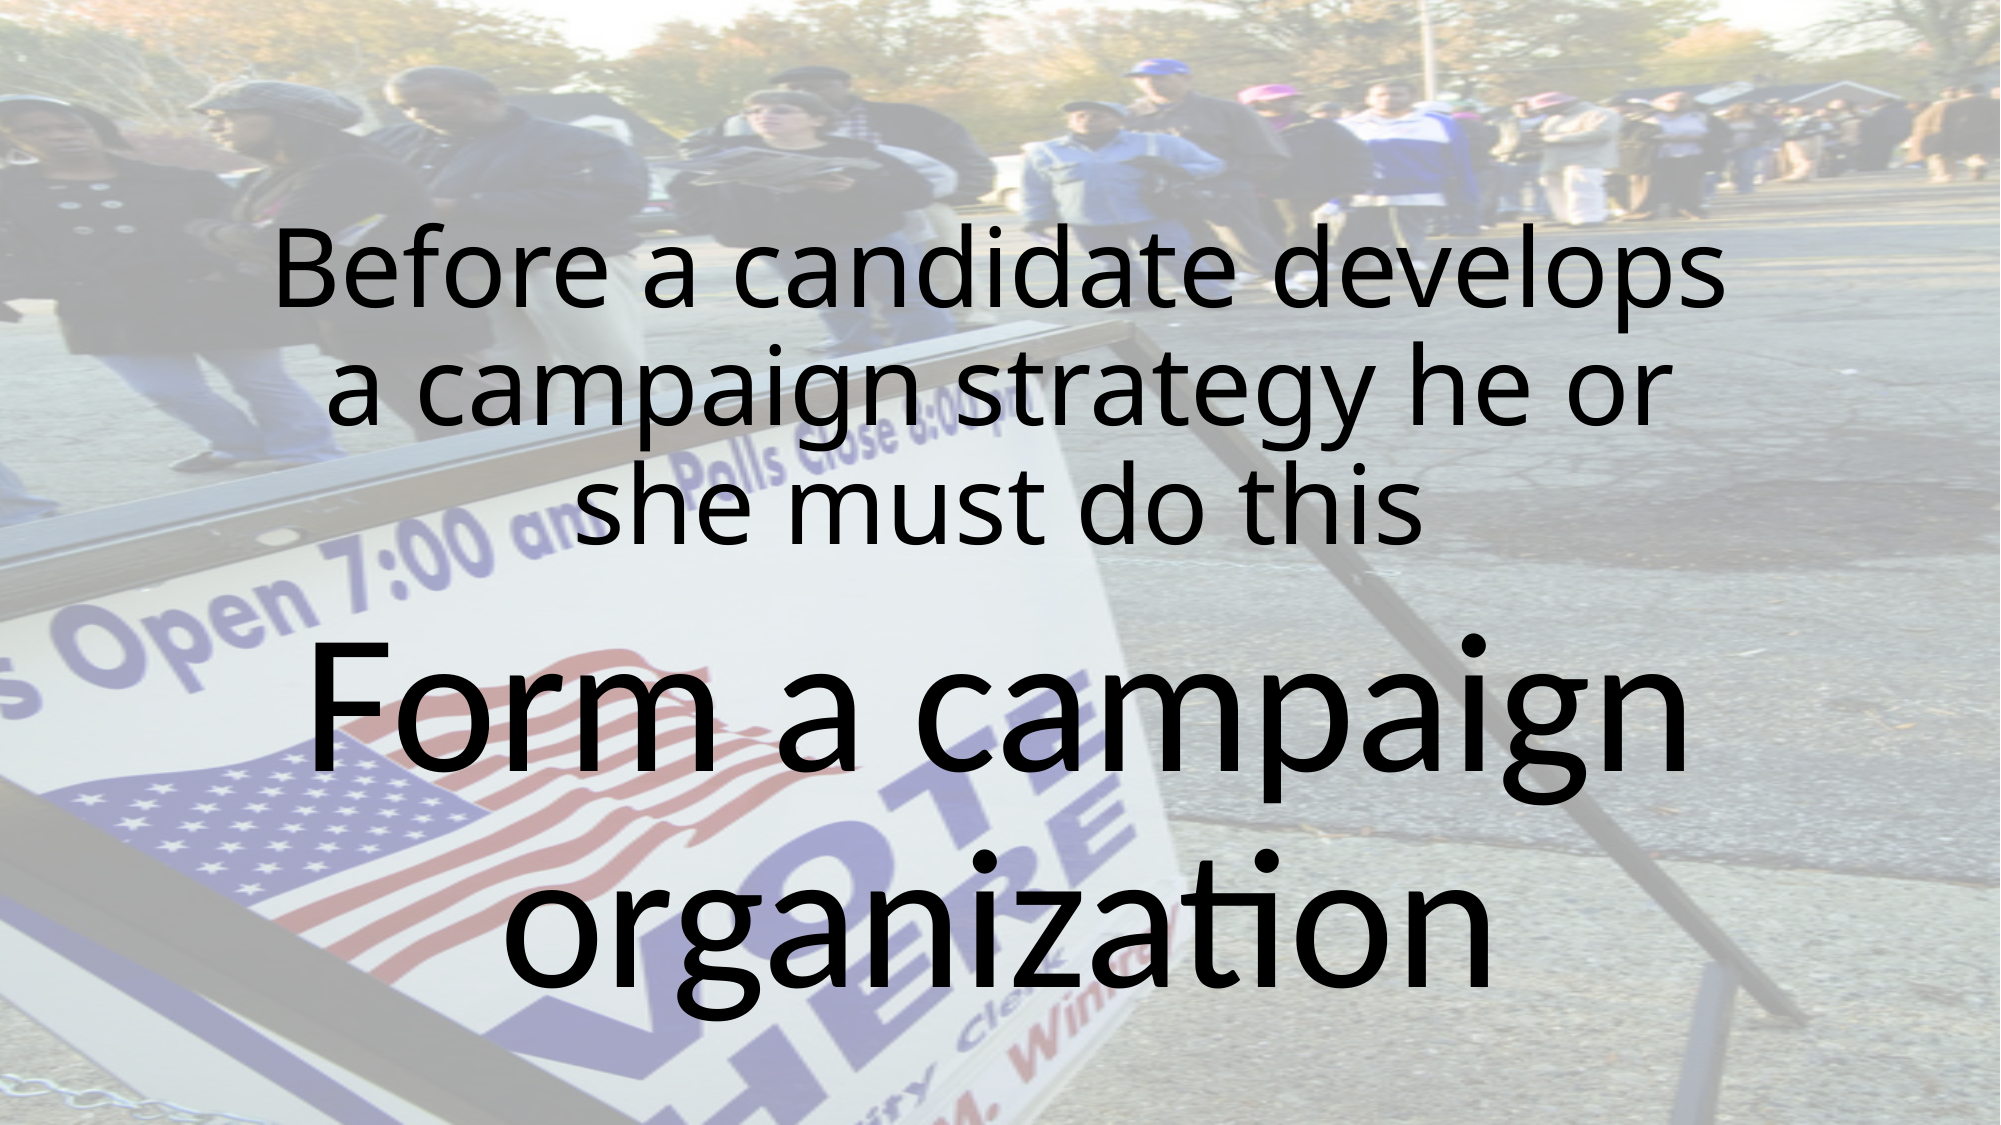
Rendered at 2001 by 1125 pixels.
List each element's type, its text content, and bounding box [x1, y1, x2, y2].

title Before a candidate develops a campaign strategy he or she must do this [249, 184, 1750, 576]
subtitle Form a campaign organization [249, 590, 1750, 863]
